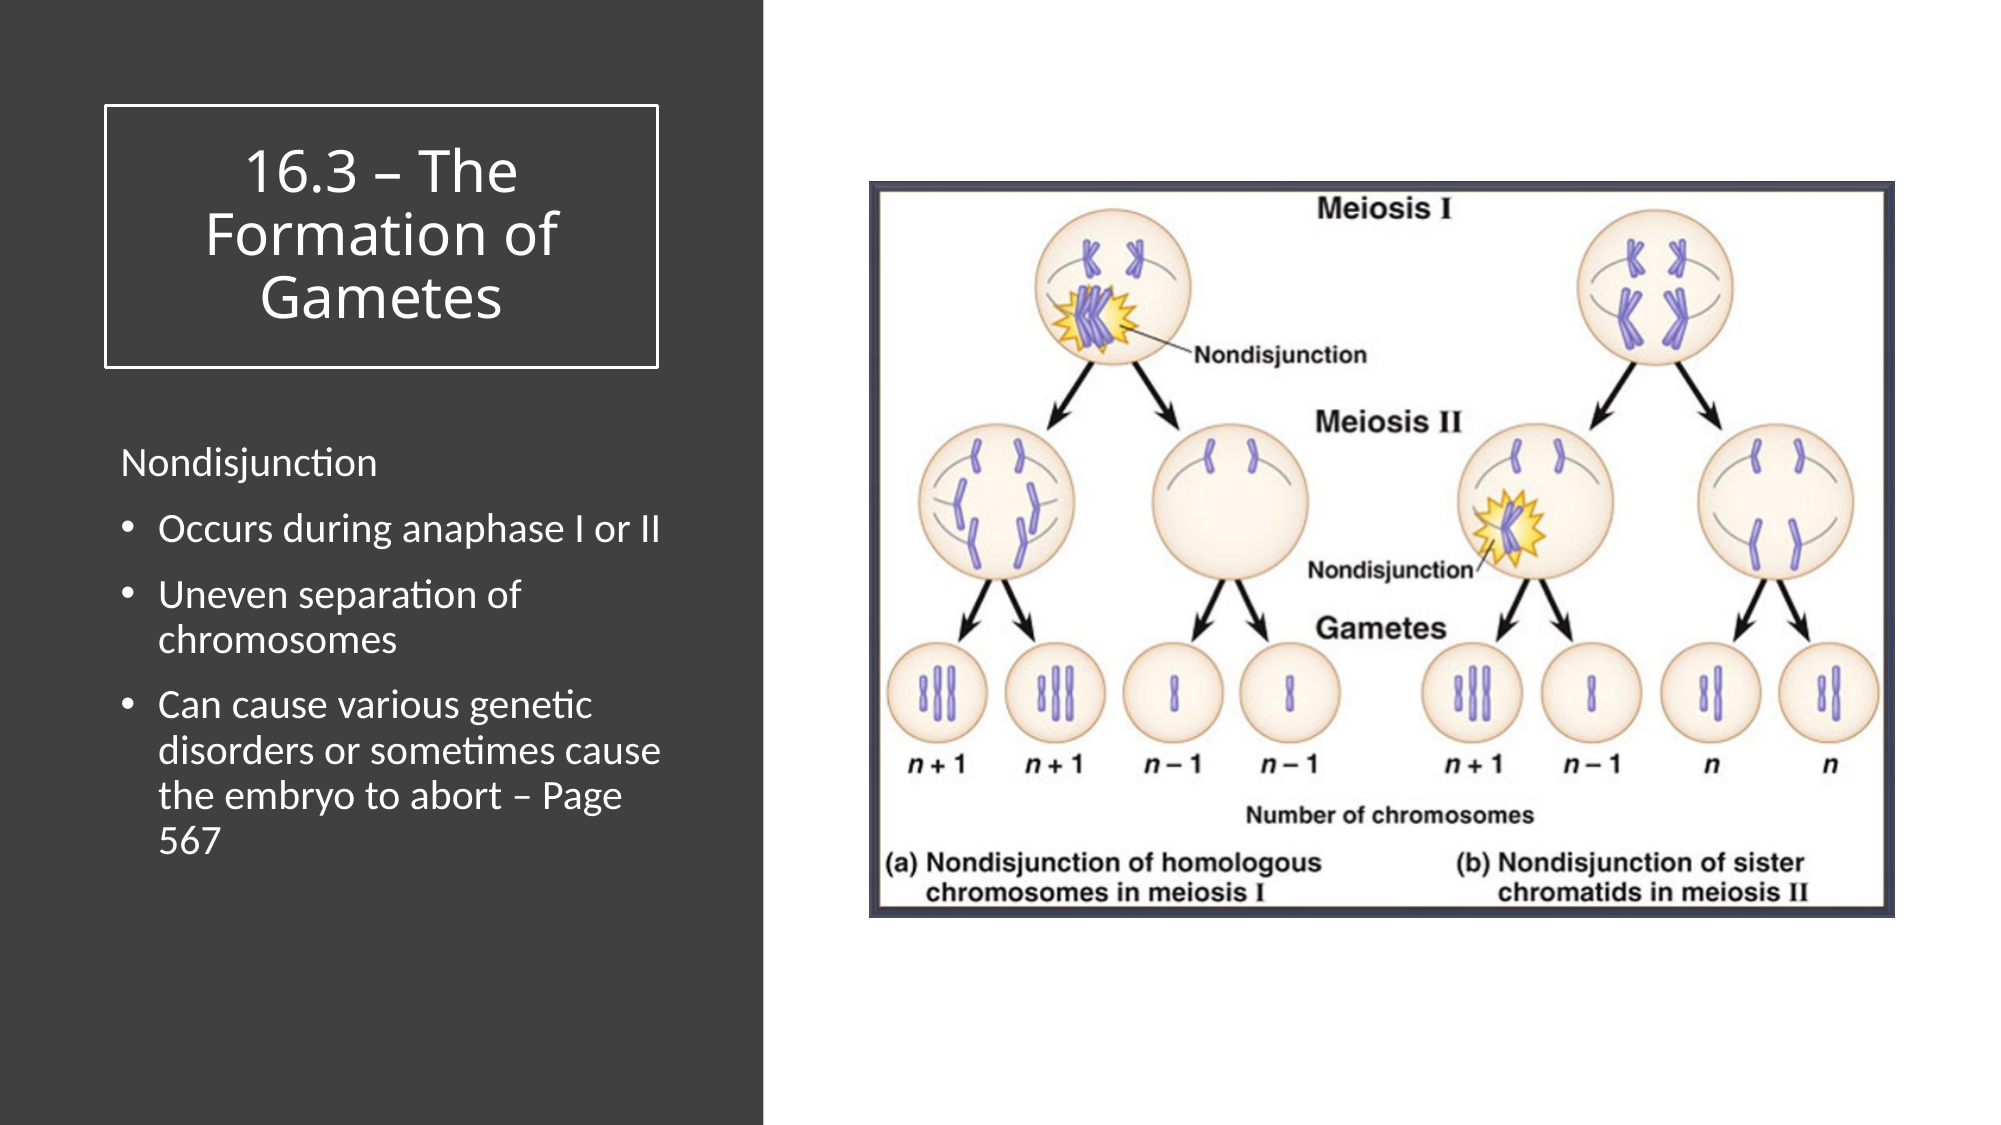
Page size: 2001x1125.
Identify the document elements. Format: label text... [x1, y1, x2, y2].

list Nondisjunction Occurs during anaphase I or II Uneven separation of chromosomes Can cause various genetic disorders or sometimes cause the embryo to abort – Page 567 [105, 432, 695, 994]
picture [869, 181, 1895, 918]
title 16.3 – The Formation of Gametes [105, 105, 658, 368]
text_box [0, 0, 764, 1125]
